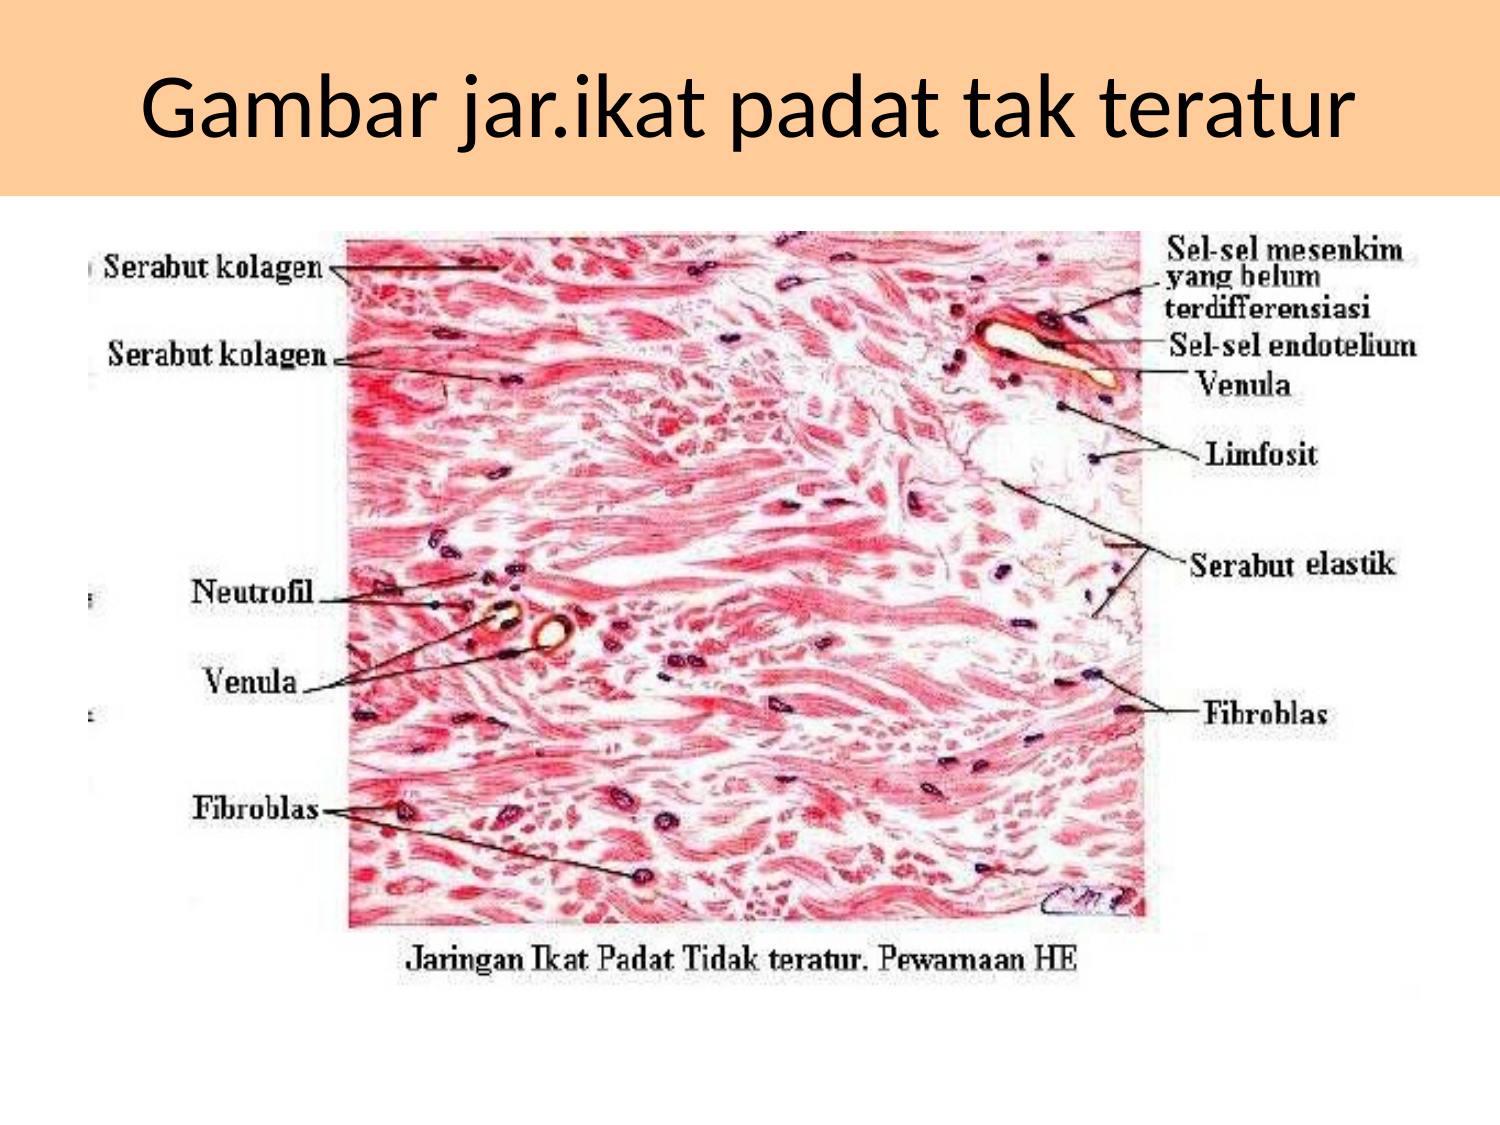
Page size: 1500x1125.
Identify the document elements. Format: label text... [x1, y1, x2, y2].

title Gambar jar.ikat padat tak teratur [75, 7, 1425, 195]
text_box [0, 0, 1500, 197]
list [88, 231, 1424, 1000]
